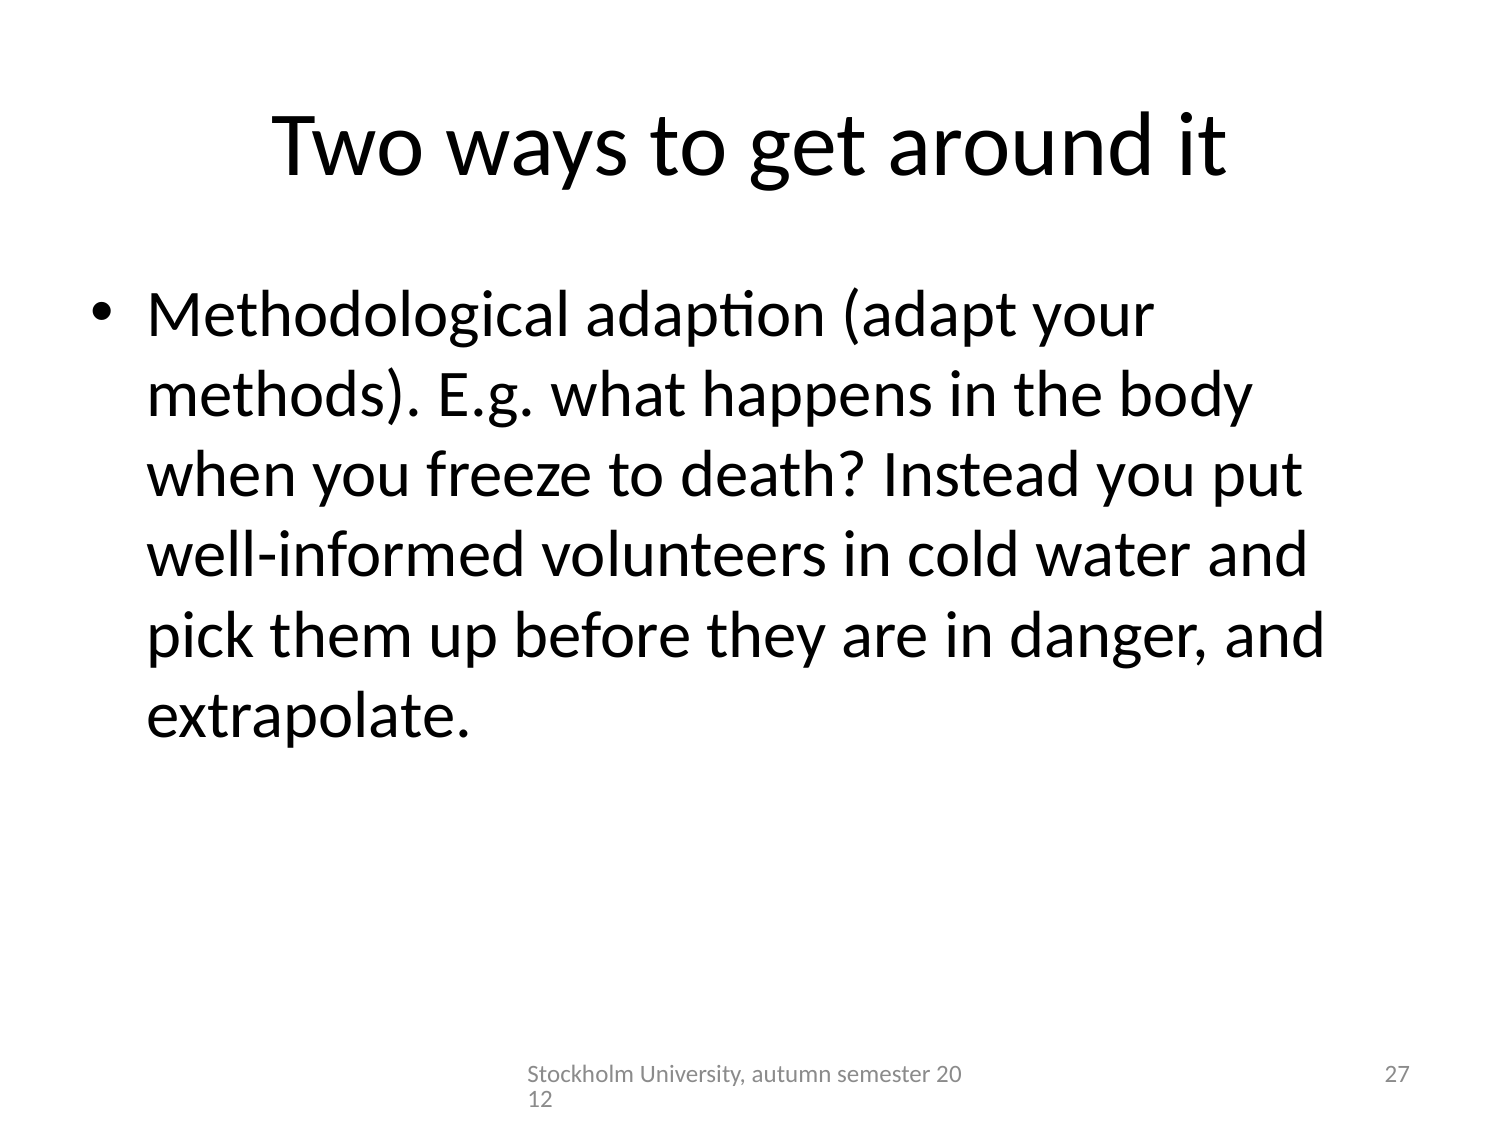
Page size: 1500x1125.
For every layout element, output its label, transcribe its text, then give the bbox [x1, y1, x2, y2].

footer Stockholm University, autumn semester 2012 [512, 1042, 988, 1103]
list Methodological adaption (adapt your methods). E.g. what happens in the body when you freeze to death? Instead you put well-informed volunteers in cold water and pick them up before they are in danger, and extrapolate. [75, 262, 1425, 1005]
slide_number 27 [1074, 1042, 1425, 1103]
title Two ways to get around it [75, 45, 1425, 233]
